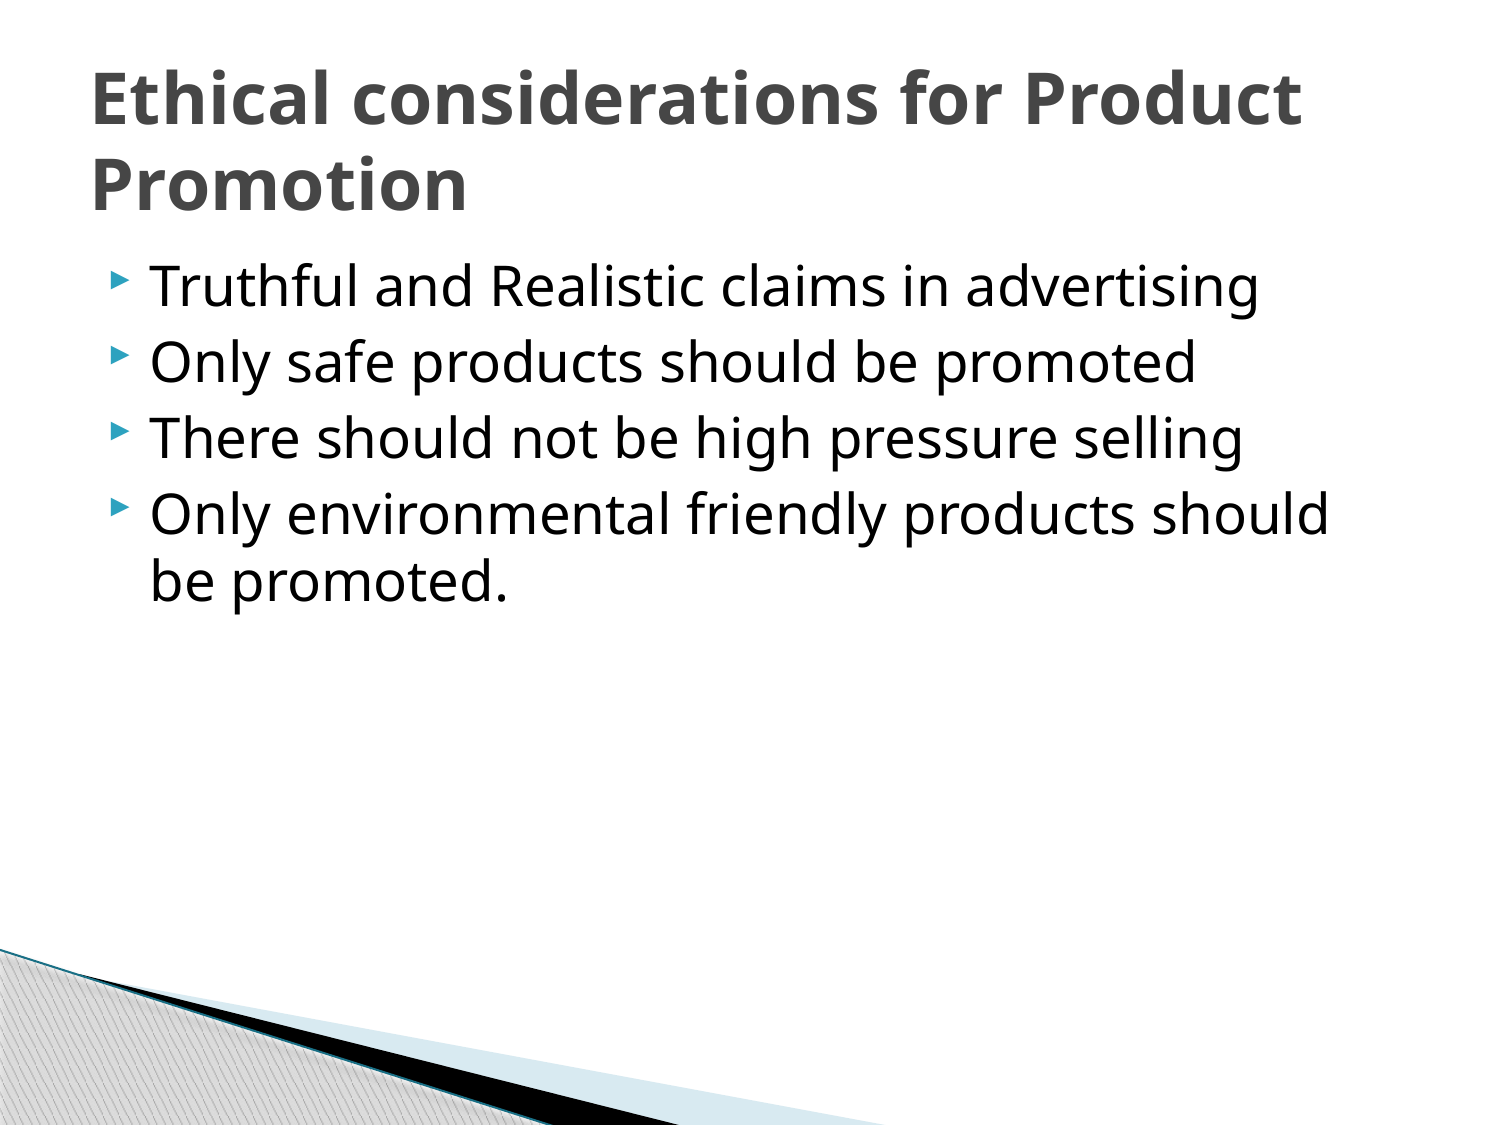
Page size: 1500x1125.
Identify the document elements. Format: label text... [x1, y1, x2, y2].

title Ethical considerations for Product Promotion [75, 45, 1425, 233]
list Truthful and Realistic claims in advertising Only safe products should be promoted There should not be high pressure selling Only environmental friendly products should be promoted. [75, 243, 1425, 986]
